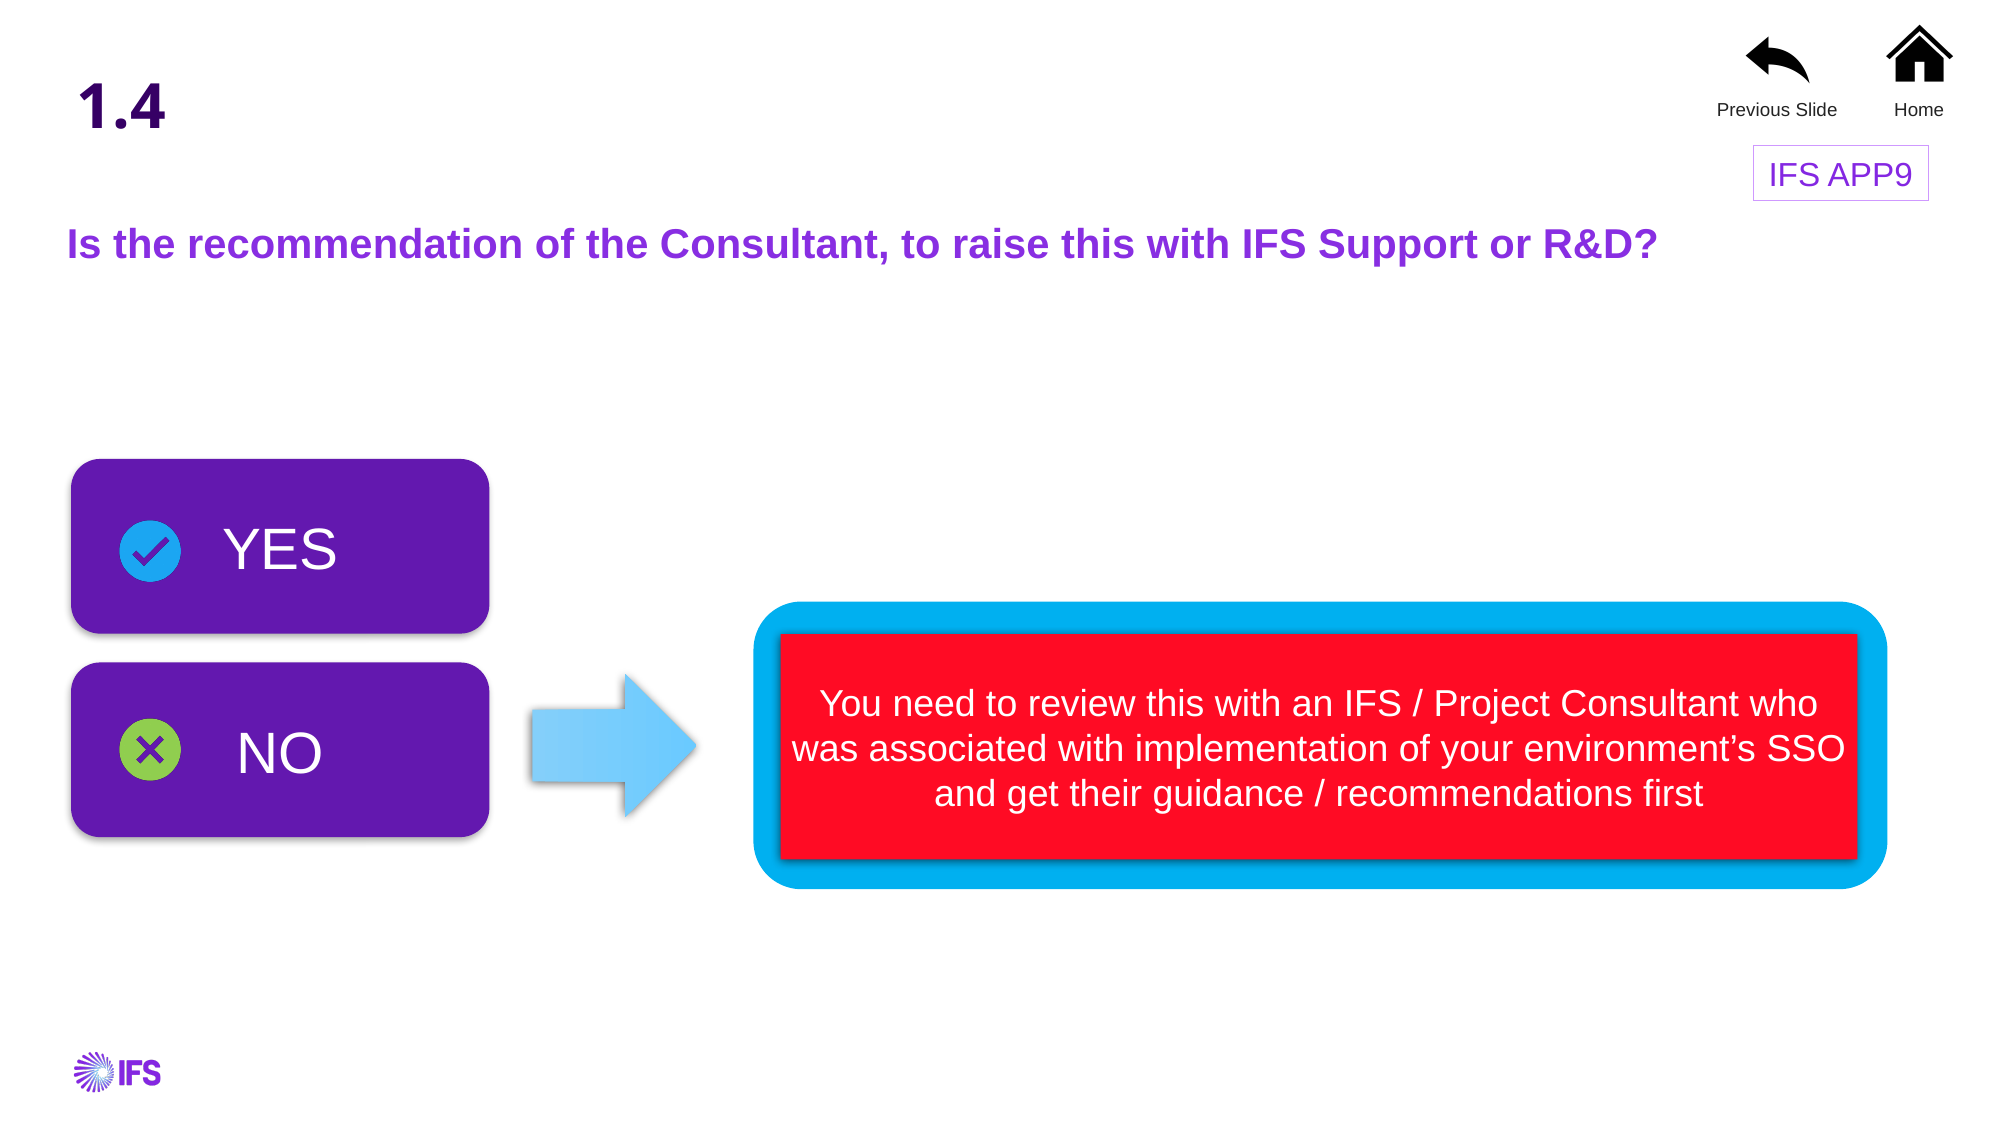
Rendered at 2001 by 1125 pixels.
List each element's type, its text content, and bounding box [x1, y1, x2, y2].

picture [111, 710, 189, 789]
text_box Is the recommendation of the Consultant, to raise this with IFS Support or R&D? [52, 209, 1675, 275]
text_box NO [70, 661, 491, 839]
text_box YES [70, 457, 491, 635]
text_box Home [1894, 97, 1945, 120]
text_box [532, 673, 697, 818]
title 1.4 [76, 66, 488, 142]
picture [1881, 14, 1958, 91]
text_box Previous Slide [1713, 97, 1841, 120]
text_box [752, 600, 1889, 891]
picture [1739, 21, 1816, 98]
picture [73, 1051, 161, 1093]
picture [111, 512, 189, 590]
text_box IFS APP9 [1753, 145, 1929, 201]
text_box You need to review this with an IFS / Project Consultant who was associated with implementation of your environment’s SSO and get their guidance / recommendations first [780, 634, 1858, 860]
